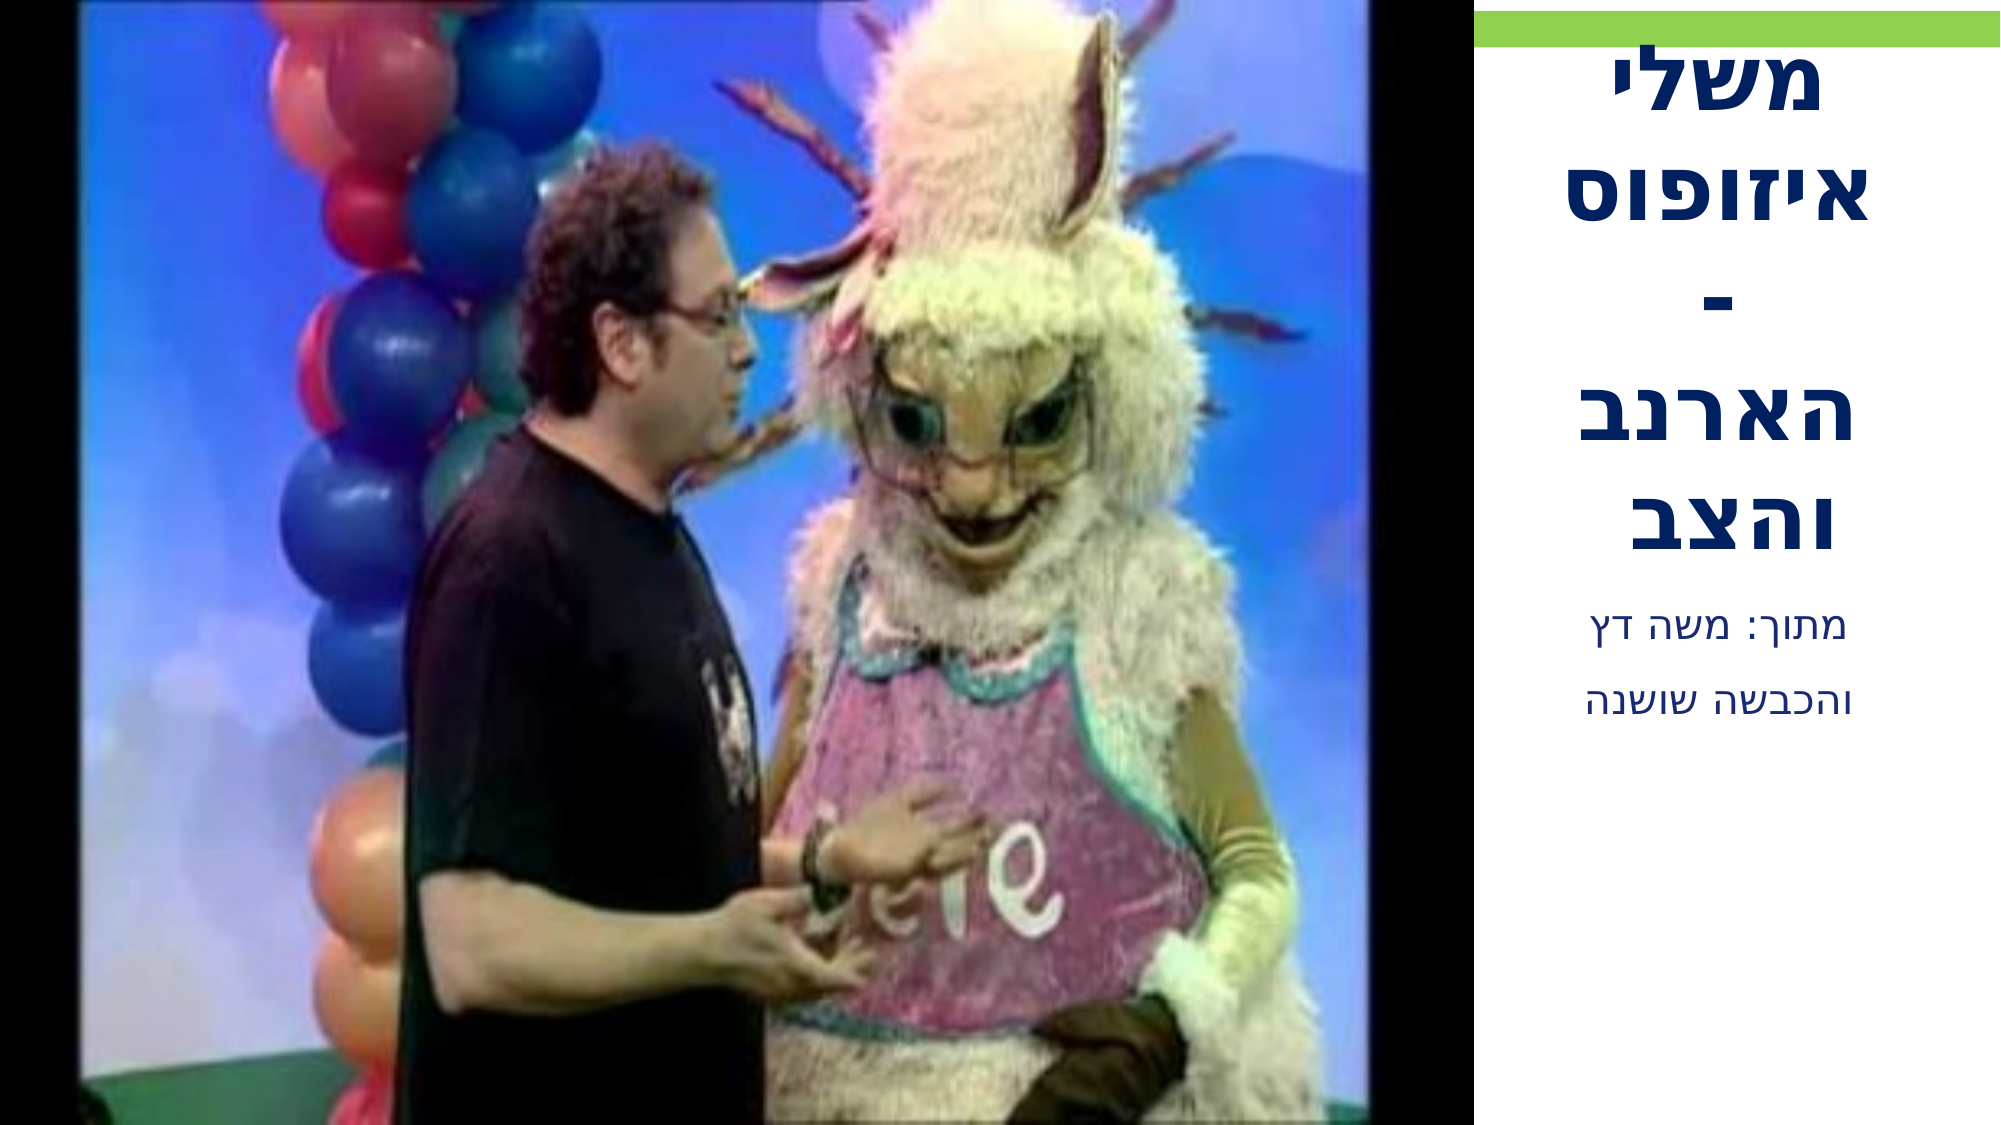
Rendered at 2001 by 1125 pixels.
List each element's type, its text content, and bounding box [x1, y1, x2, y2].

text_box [0, 0, 1475, 1125]
list משלי איזופוס- הארנב והצב [1537, 203, 1900, 384]
text_box מתוך: משה דץ והכבשה שושנה [1557, 566, 1880, 731]
